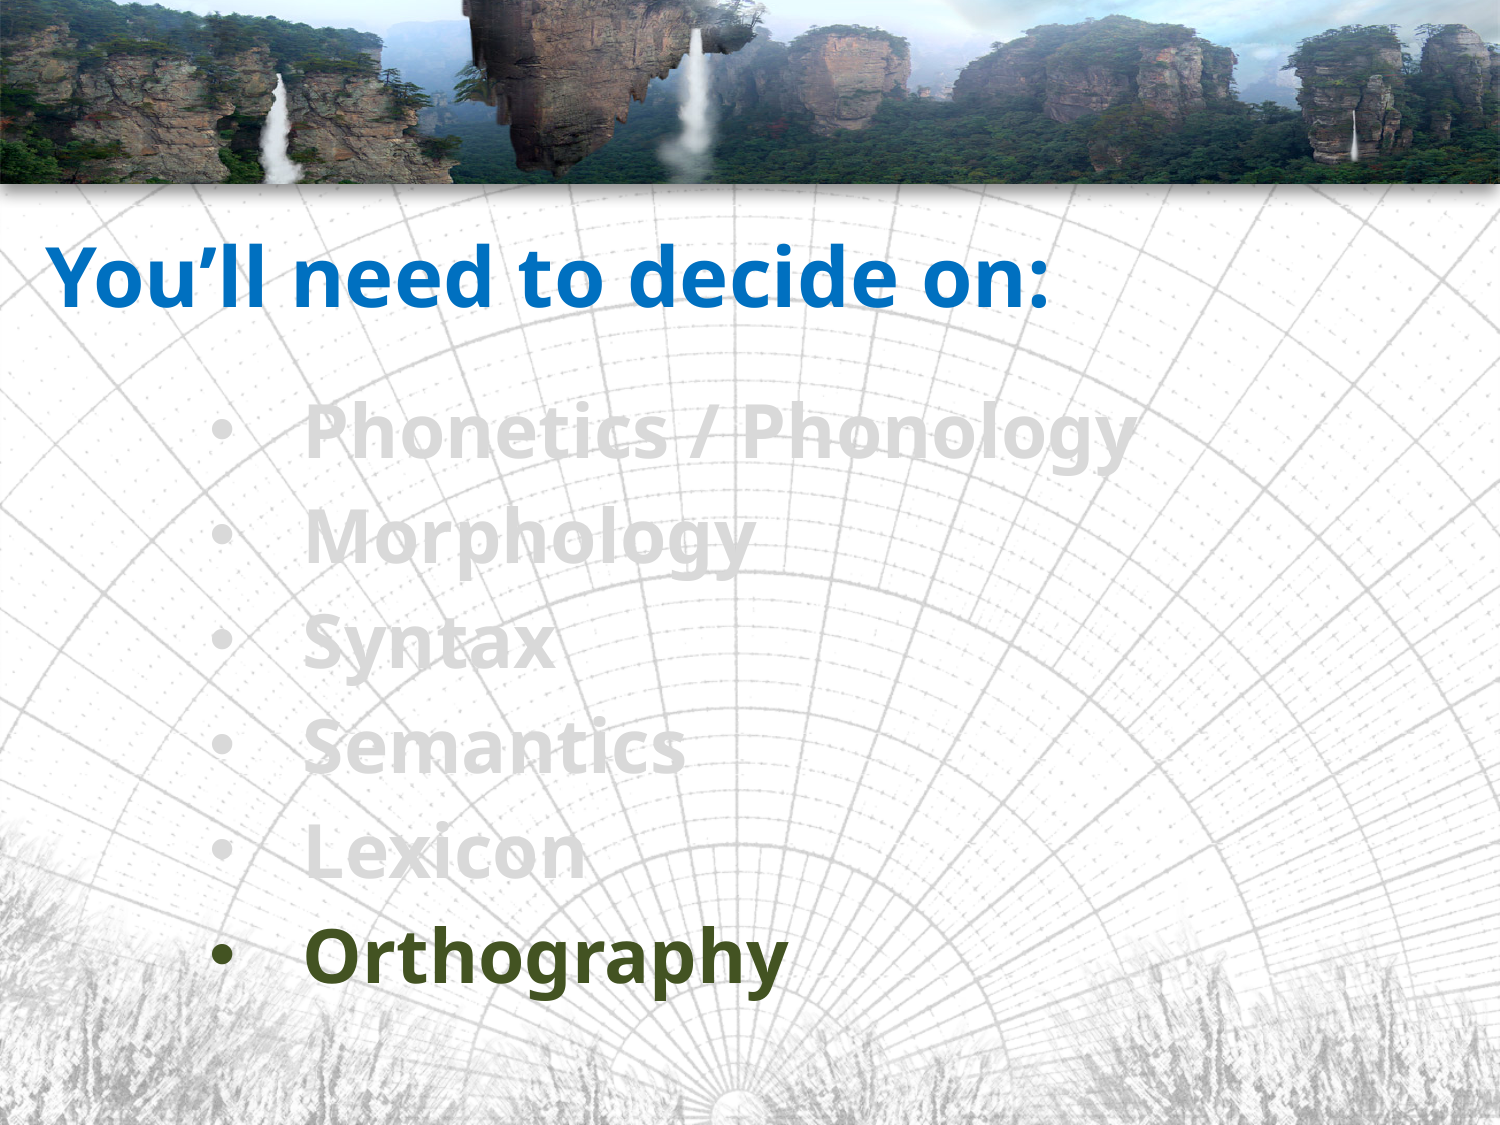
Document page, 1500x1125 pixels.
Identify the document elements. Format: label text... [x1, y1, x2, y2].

picture [0, 0, 1500, 1125]
list Phonetics / Phonology Morphology Syntax Semantics Lexicon Orthography [194, 375, 1432, 1125]
title You’ll need to decide on: [30, 208, 1457, 340]
